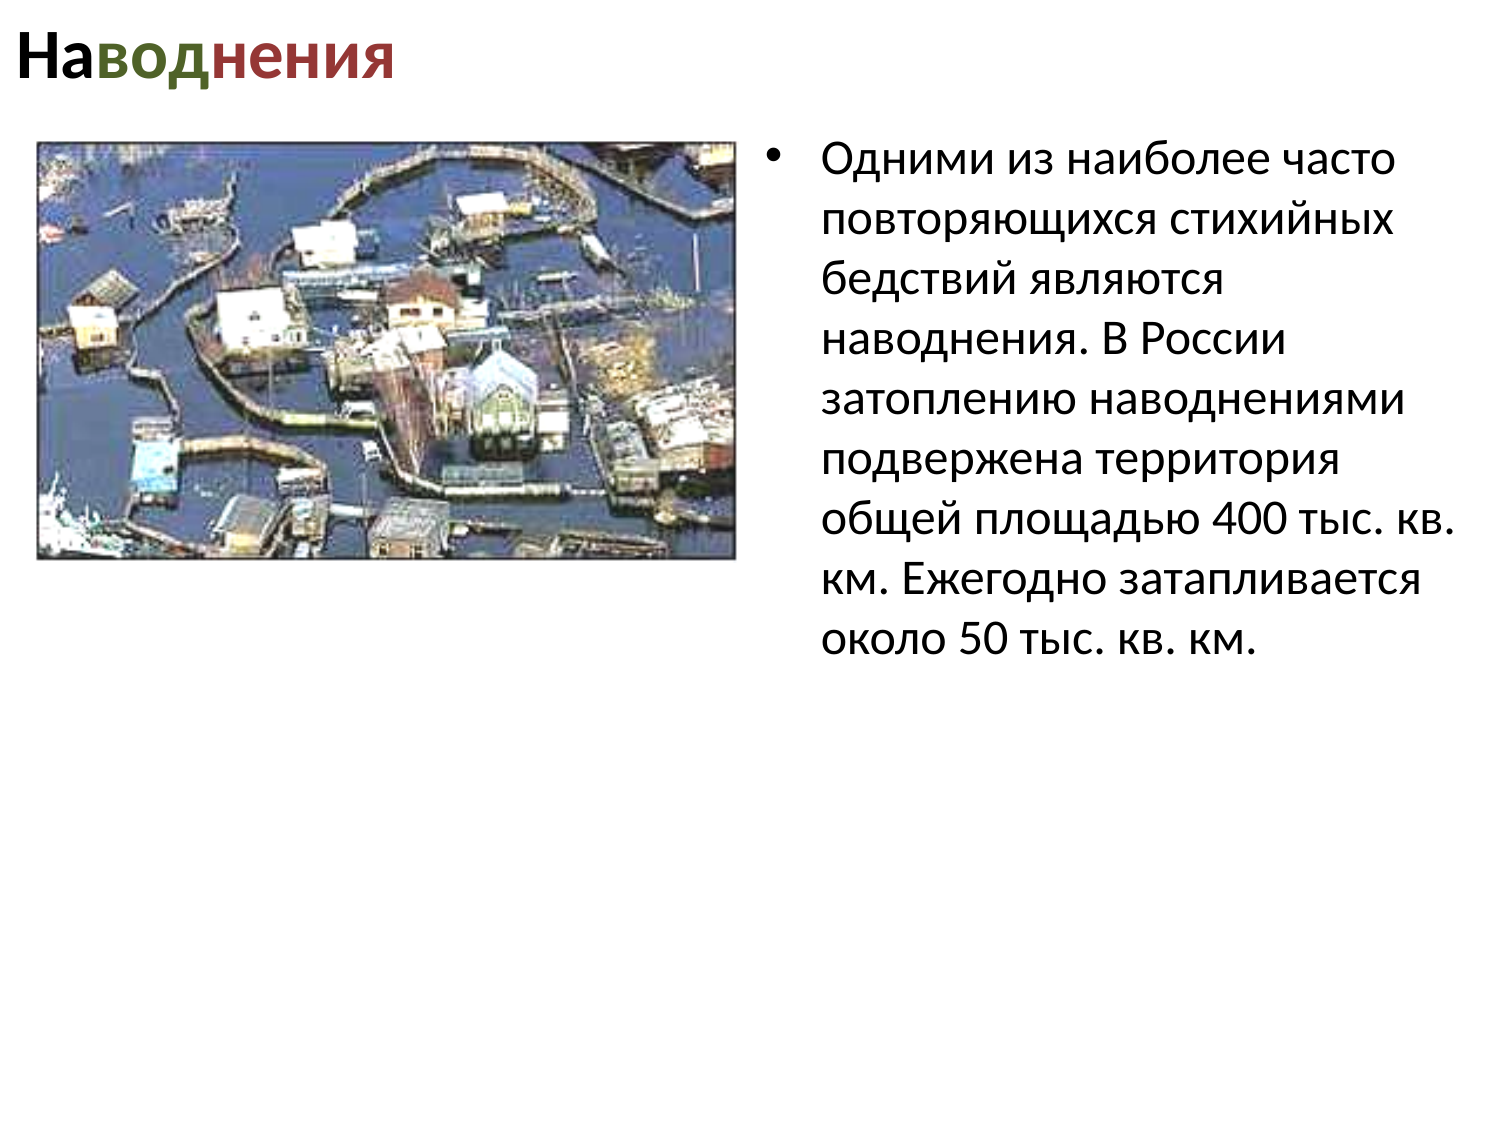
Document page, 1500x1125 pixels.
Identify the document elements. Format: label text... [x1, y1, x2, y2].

text_box Одними из наиболее часто повторяющихся стихийных бедствий являются наводнения. В России затоплению наводнениями подвержена территория общей площадью 400 тыс. кв. км. Ежегодно затапливается около 50 тыс. кв. км. [749, 117, 1500, 1078]
picture [34, 140, 739, 563]
text_box Наводнения [1, 0, 413, 101]
